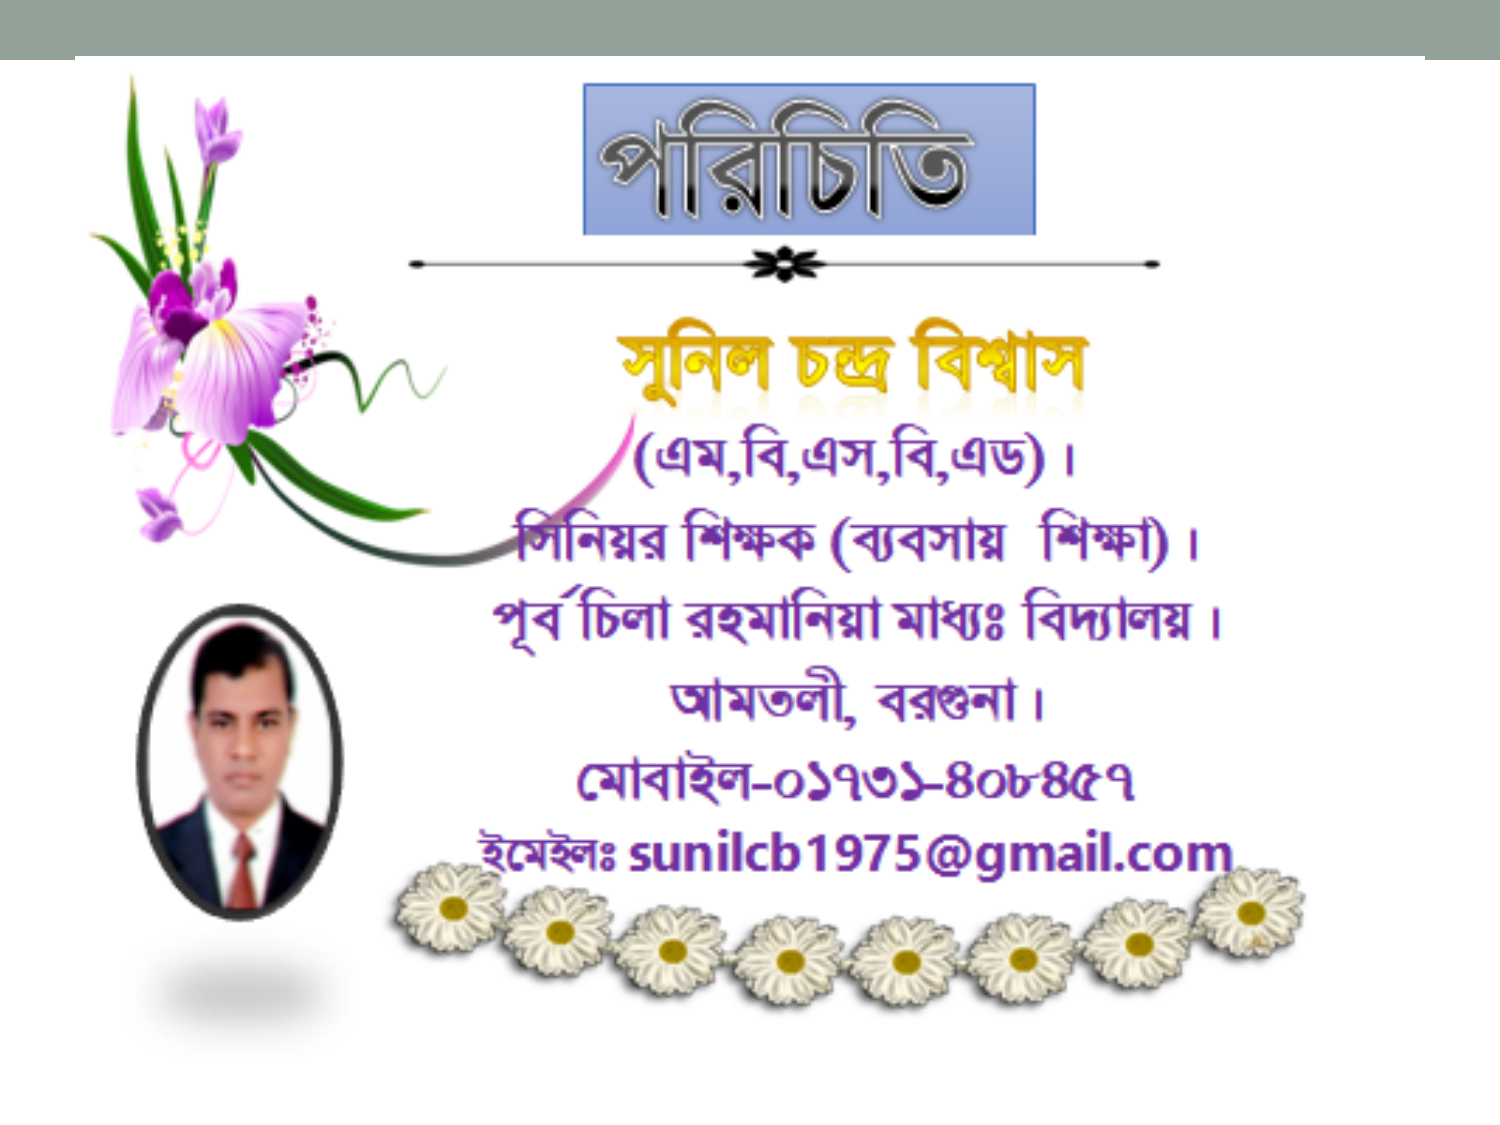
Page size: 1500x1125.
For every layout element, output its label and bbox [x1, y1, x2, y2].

picture [74, 56, 1426, 1069]
